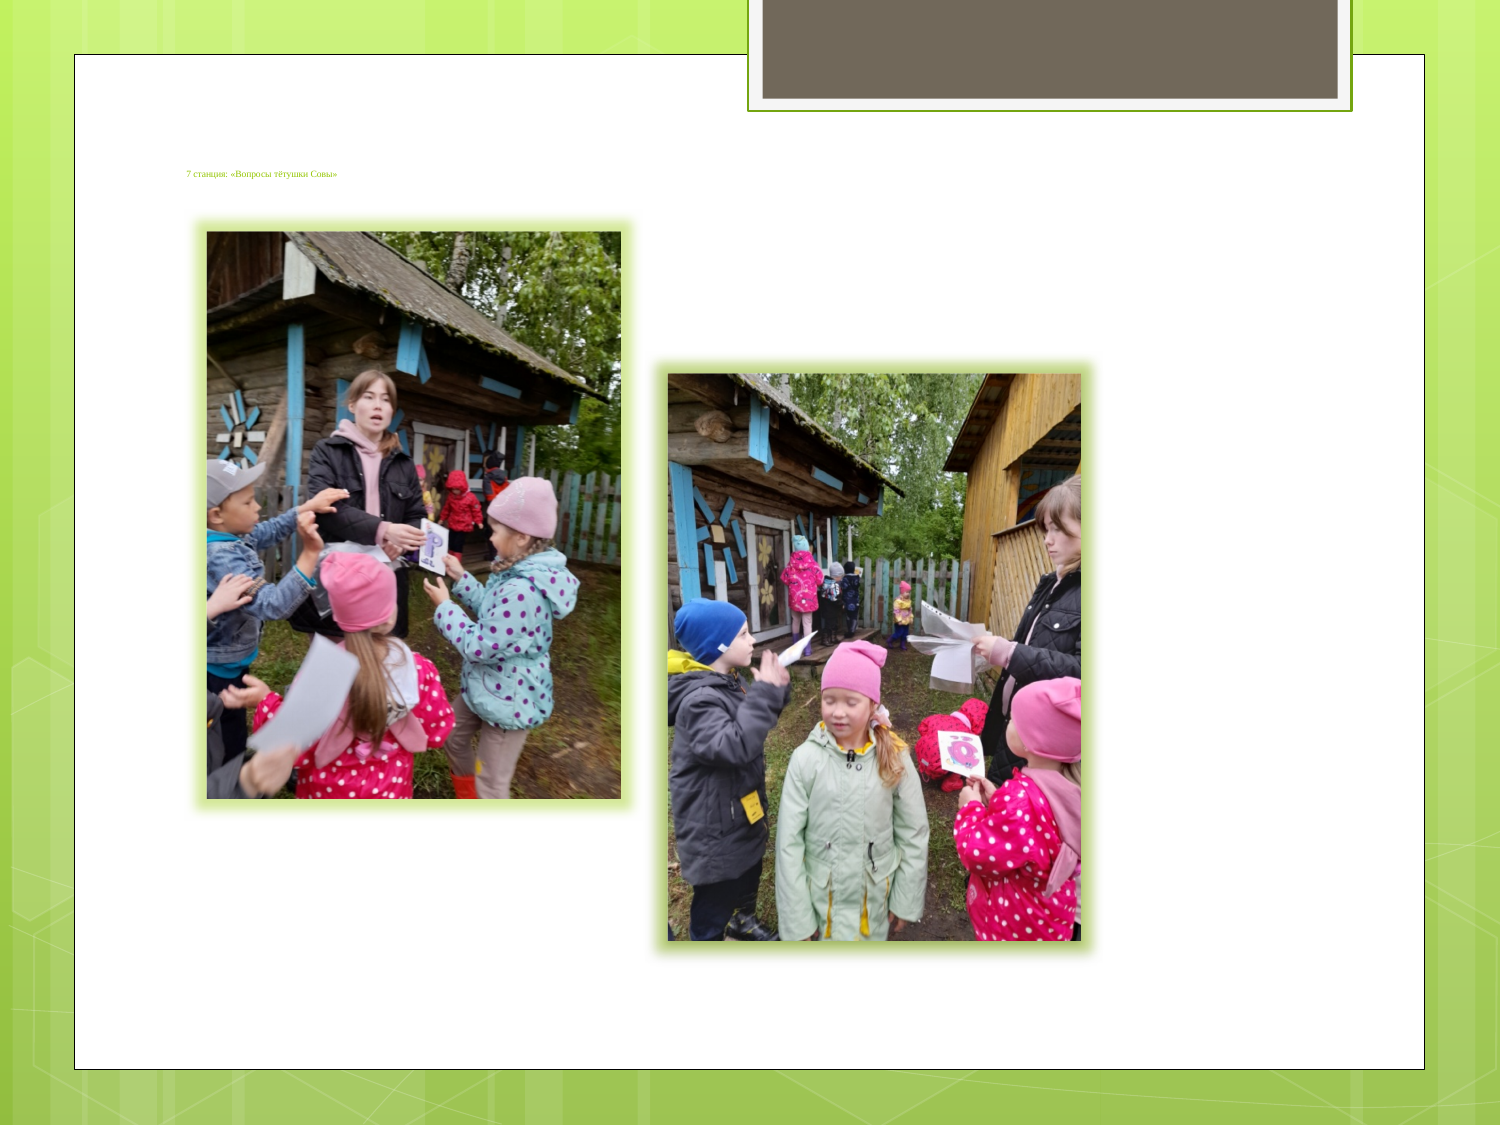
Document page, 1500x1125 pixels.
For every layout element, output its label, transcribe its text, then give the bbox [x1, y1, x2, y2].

title 7 станция: «Вопросы тётушки Совы» [171, 101, 1324, 209]
picture [129, 232, 1158, 941]
